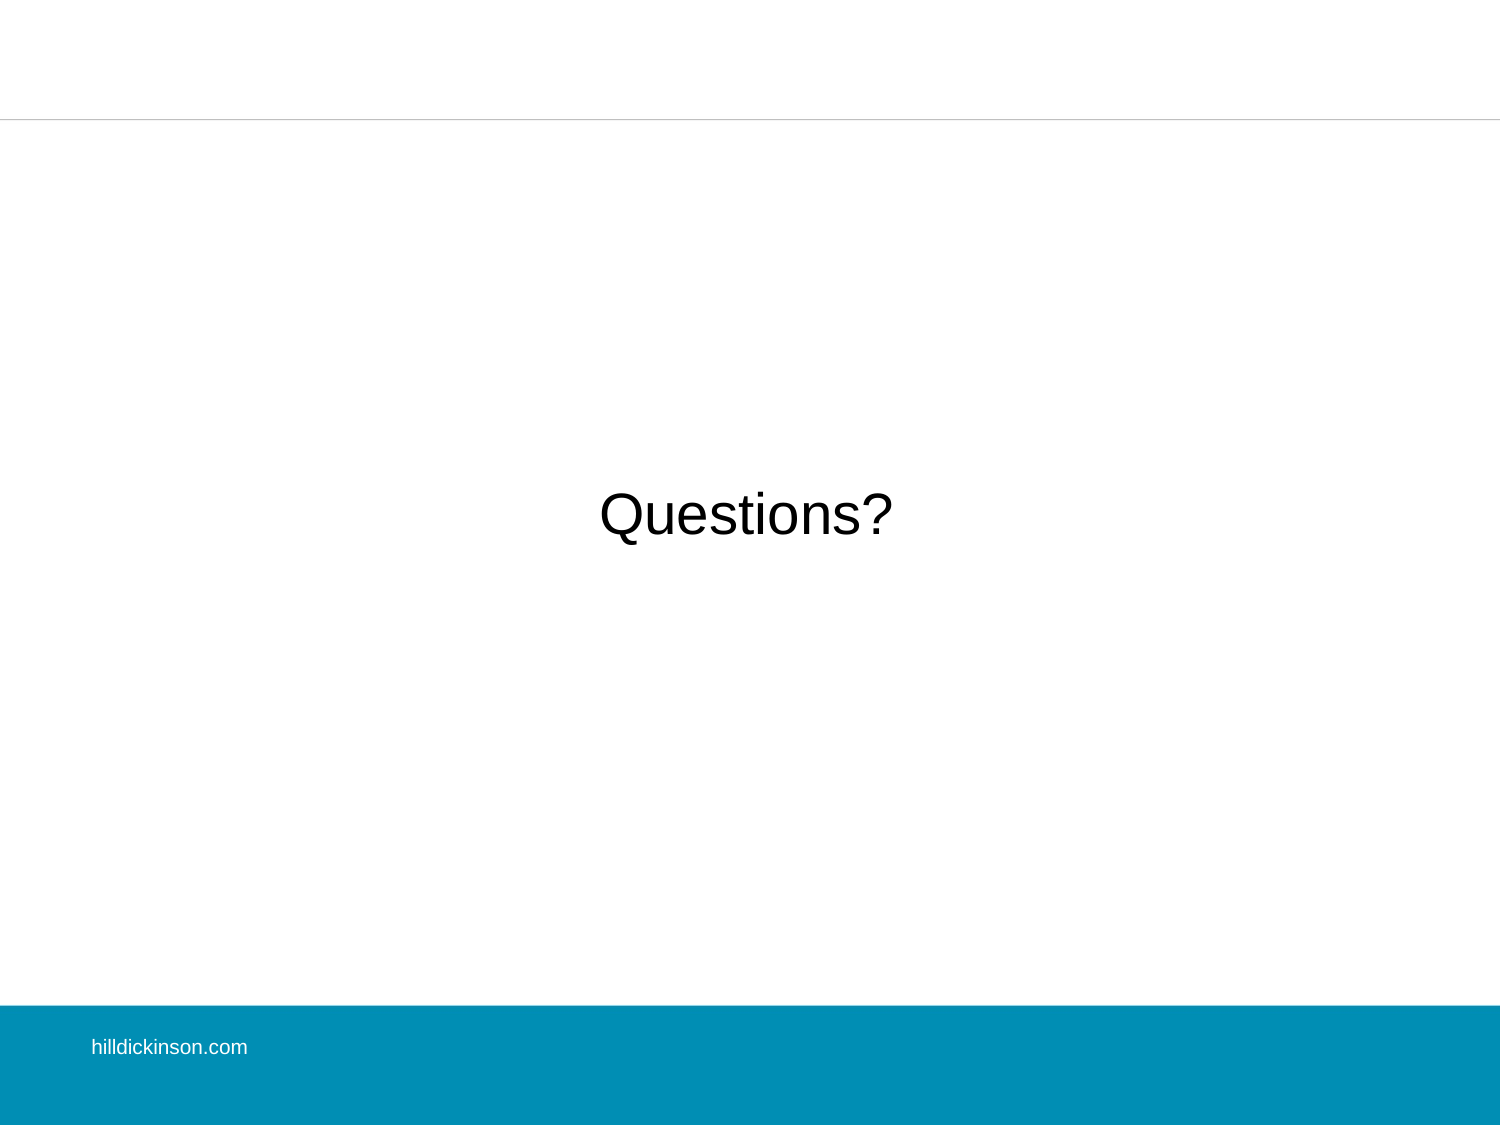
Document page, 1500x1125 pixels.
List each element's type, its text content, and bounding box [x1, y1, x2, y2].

list Questions? [85, 319, 1409, 842]
picture [0, 0, 1500, 1006]
